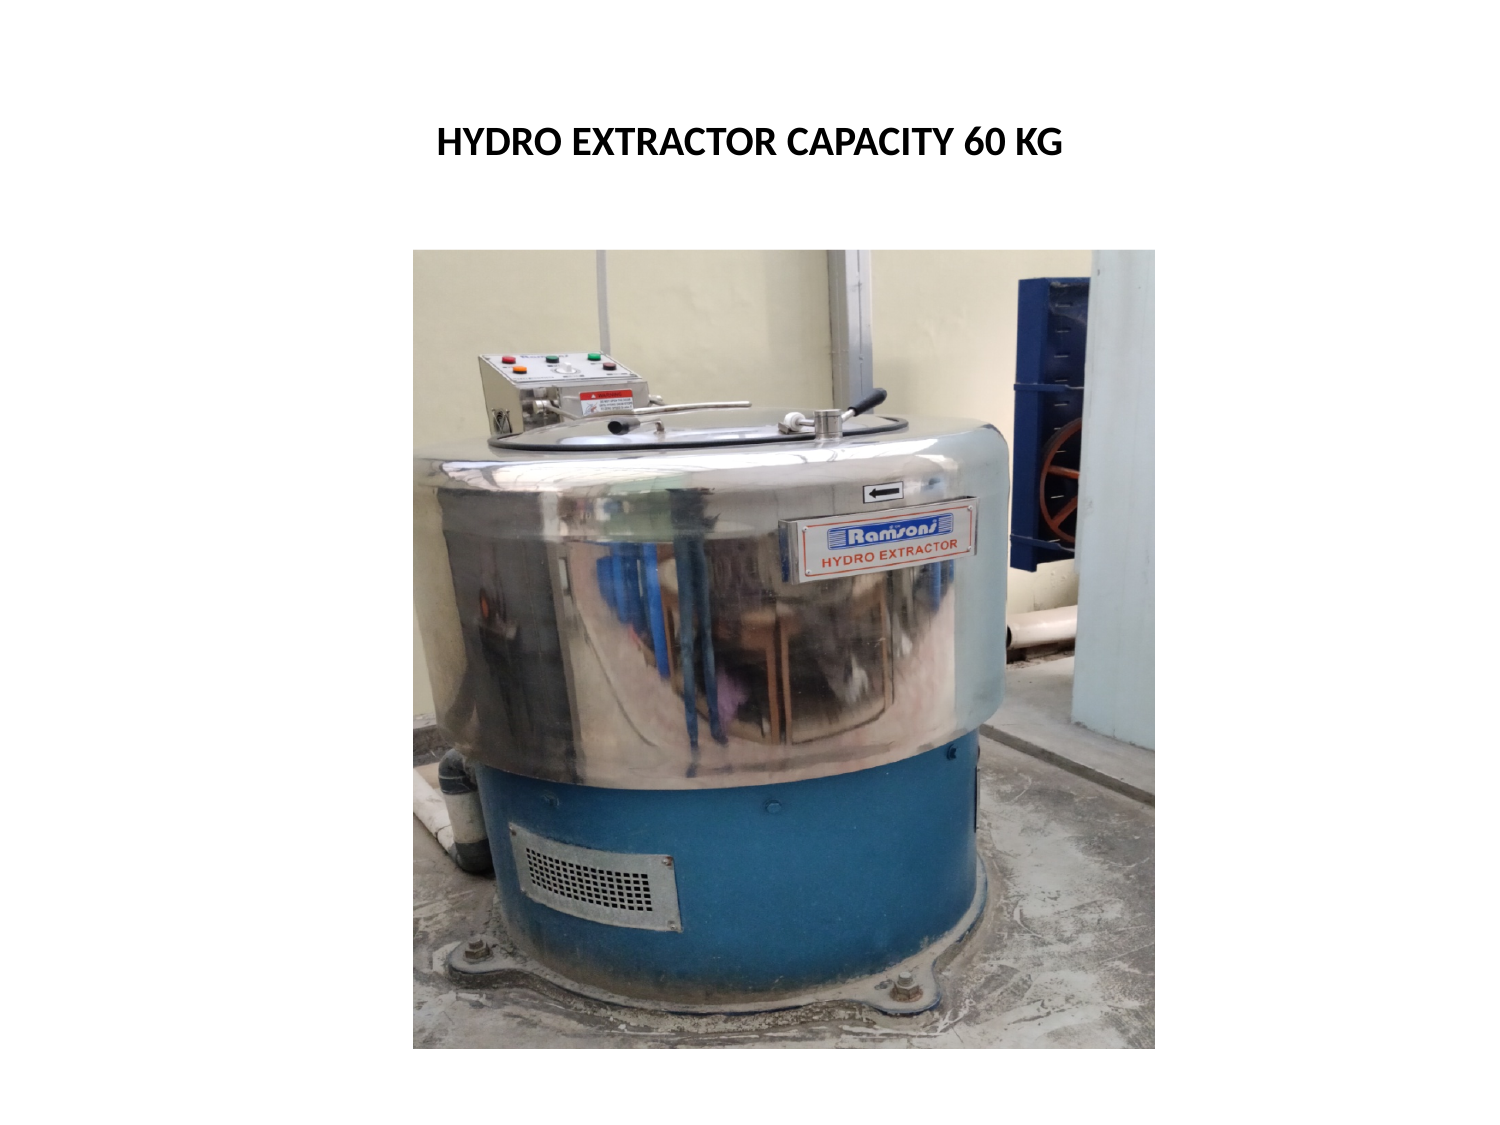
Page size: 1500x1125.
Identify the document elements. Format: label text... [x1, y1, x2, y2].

title HYDRO EXTRACTOR CAPACITY 60 KG [75, 45, 1425, 233]
picture [413, 250, 1155, 277]
picture [413, 1021, 1155, 1049]
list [384, 277, 1184, 1021]
